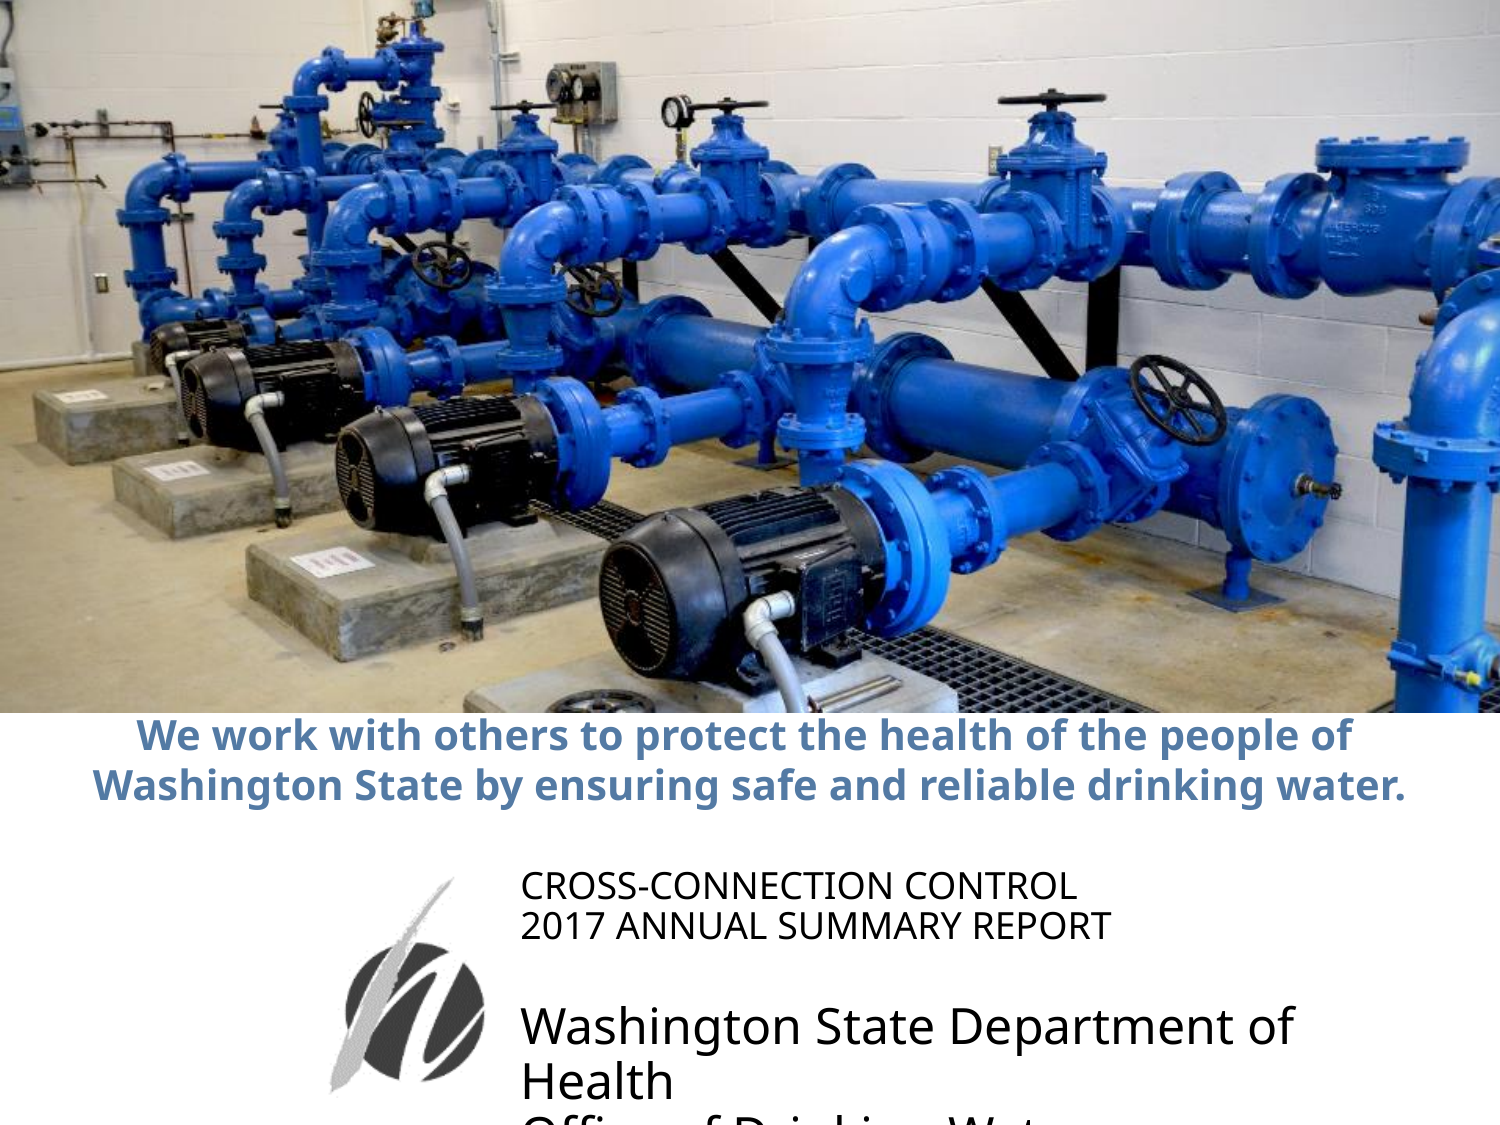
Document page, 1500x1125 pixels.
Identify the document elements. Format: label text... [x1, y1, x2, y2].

list Washington State Department of Health Office of Drinking Water [505, 994, 1470, 1060]
picture [321, 874, 489, 1098]
list CROSS-CONNECTION CONTROL 2017 ANNUAL SUMMARY REPORT [505, 859, 1492, 925]
picture [0, 0, 1500, 713]
